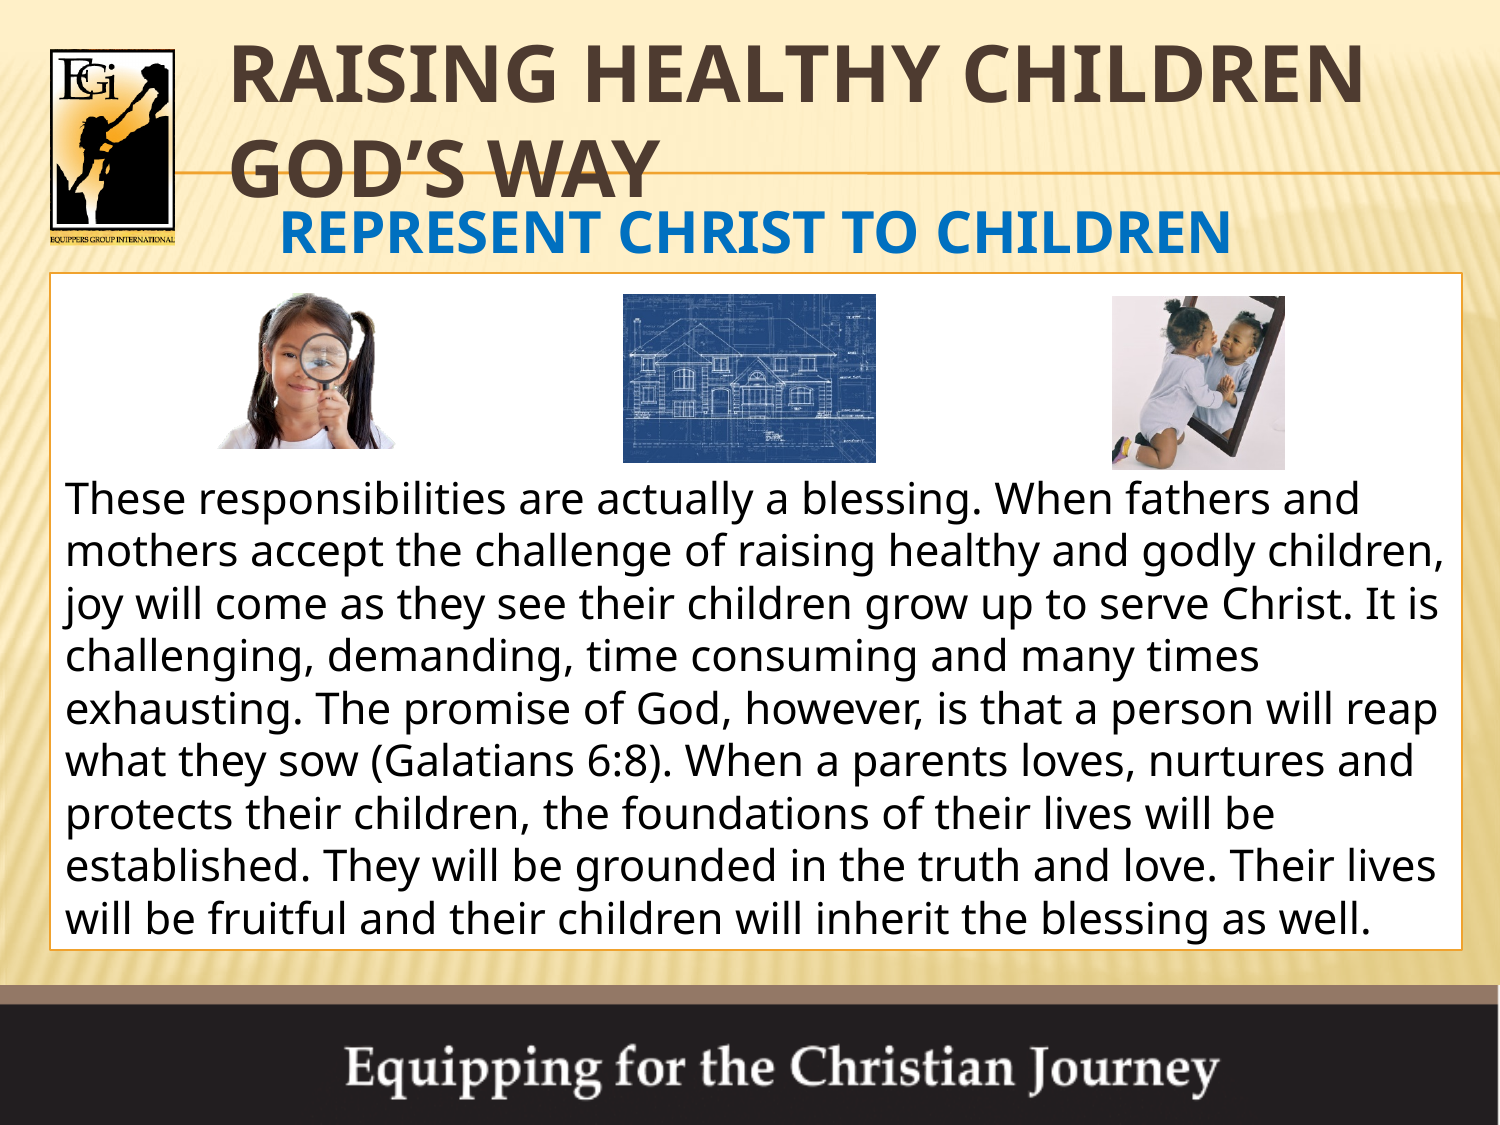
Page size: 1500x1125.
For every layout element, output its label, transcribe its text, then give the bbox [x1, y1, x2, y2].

picture [623, 294, 877, 463]
picture [1112, 296, 1286, 470]
title Raising healthy children god’s way [212, 50, 1463, 188]
picture [0, 984, 1500, 1125]
picture [49, 49, 176, 246]
picture [177, 293, 411, 450]
text_box These responsibilities are actually a blessing. When fathers and mothers accept the challenge of raising healthy and godly children, joy will come as they see their children grow up to serve Christ. It is challenging, demanding, time consuming and many times exhausting. The promise of God, however, is that a person will reap what they sow (Galatians 6:8). When a parents loves, nurtures and protects their children, the foundations of their lives will be established. They will be grounded in the truth and love. Their lives will be fruitful and their children will inherit the blessing as well. [49, 272, 1463, 951]
text_box REPRESENT CHRIST TO CHILDREN [249, 188, 1263, 272]
